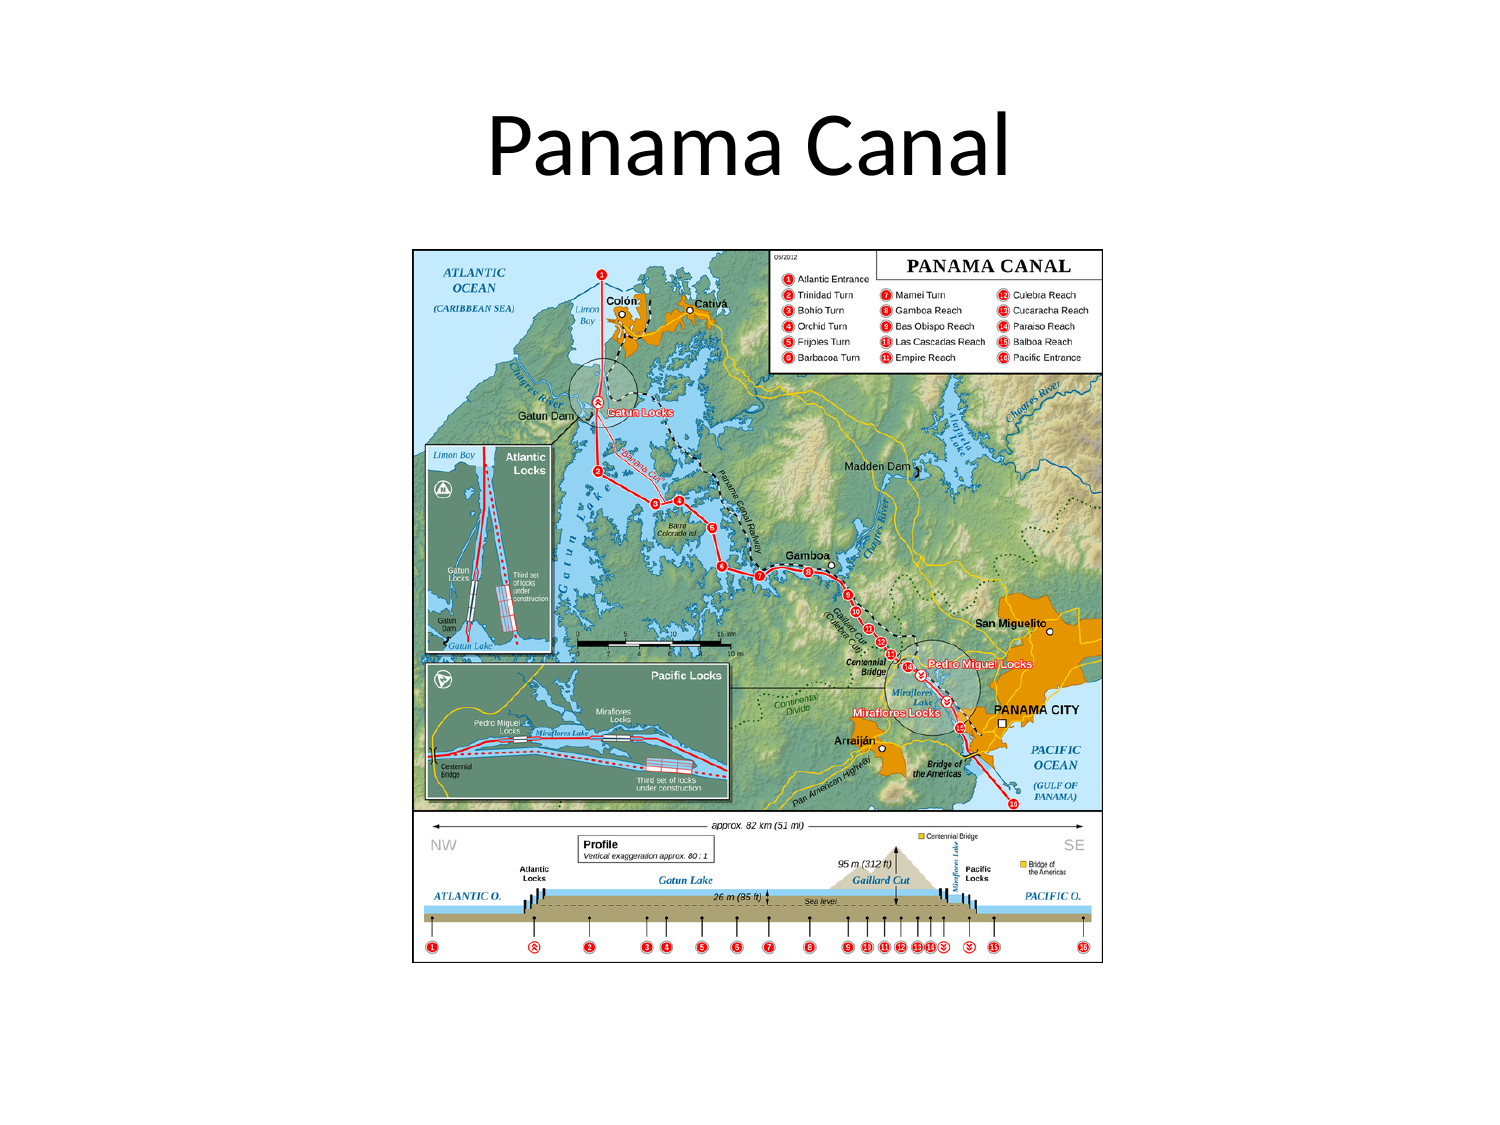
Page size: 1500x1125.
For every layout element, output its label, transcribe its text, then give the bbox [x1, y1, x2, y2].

title Panama Canal [75, 45, 1425, 233]
picture [412, 249, 1103, 963]
